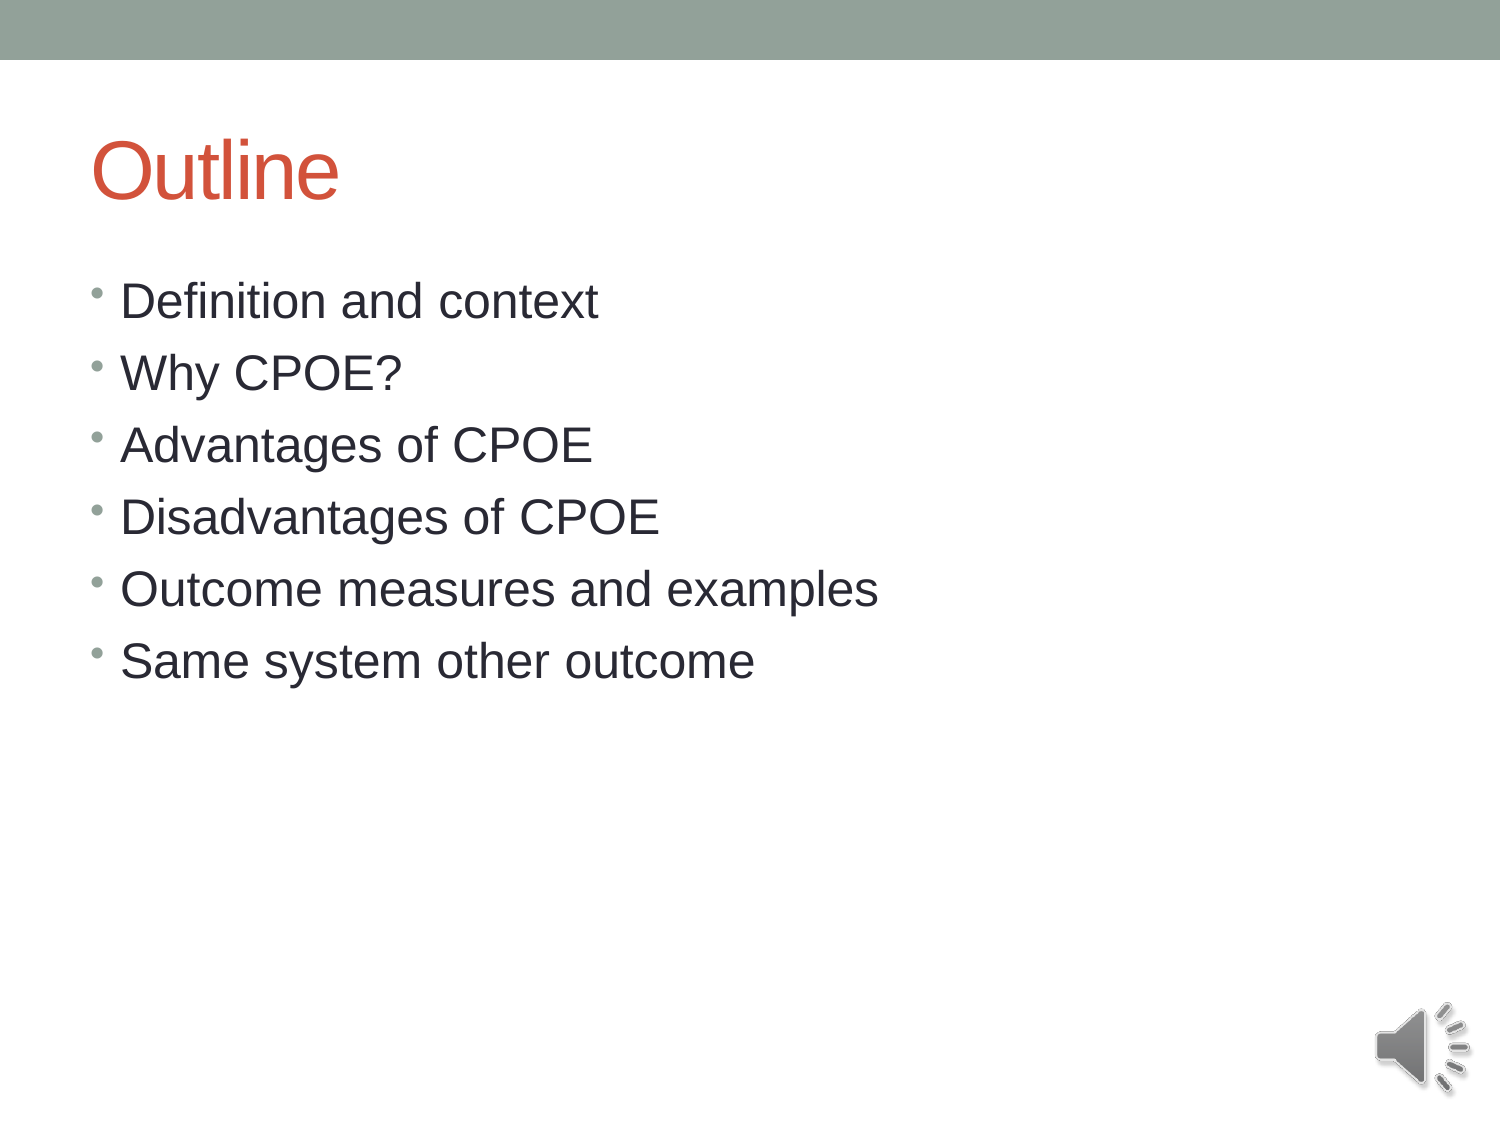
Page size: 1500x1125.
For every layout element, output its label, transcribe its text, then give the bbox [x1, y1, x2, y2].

title Outline [87, 114, 344, 254]
text_box [1374, 999, 1475, 1100]
text_box Definition and context Why CPOE? Advantages of CPOE Disadvantages of CPOE Outcome measures and examples Same system other outcome [87, 254, 884, 689]
